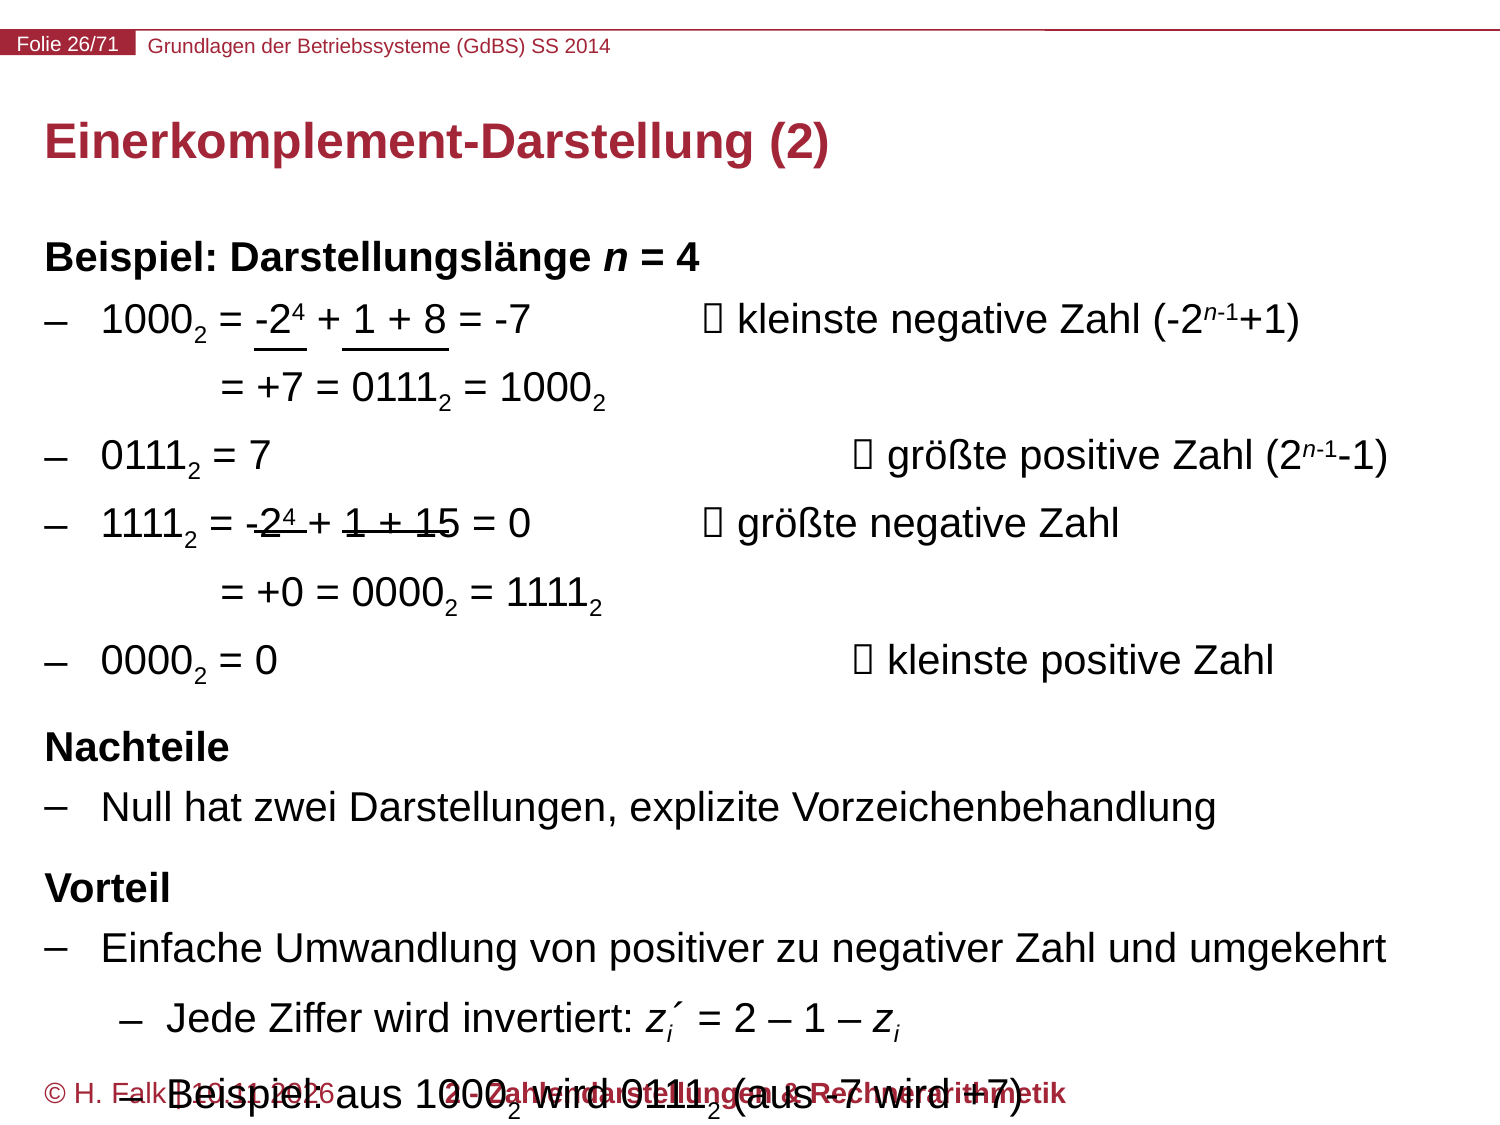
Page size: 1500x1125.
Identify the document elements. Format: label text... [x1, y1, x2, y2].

footer 2 - Zahlendarstellungen & Rechnerarithmetik [301, 1066, 1211, 1125]
title Einerkomplement-Darstellung (2) [29, 90, 1471, 198]
list Beispiel: Darstellungslänge n = 4 10002 = -24 + 1 + 8 = -7  kleinste negative Zahl (-2n-1+1) = +7 = 01112 = 10002 01112 = 7  größte positive Zahl (2n-1-1) 11112 = -24 + 1 + 15 = 0  größte negative Zahl = +0 = 00002 = 11112 00002 = 0  kleinste positive Zahl Nachteile Null hat zwei Darstellungen, explizite Vorzeichenbehandlung Vorteil Einfache Umwandlung von positiver zu negativer Zahl und umgekehrt Jede Ziffer wird invertiert: zi´ = 2 – 1 – zi Beispiel: aus 10002 wird 01112 (aus -7 wird +7) [29, 227, 1471, 1047]
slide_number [29, 1066, 301, 1125]
